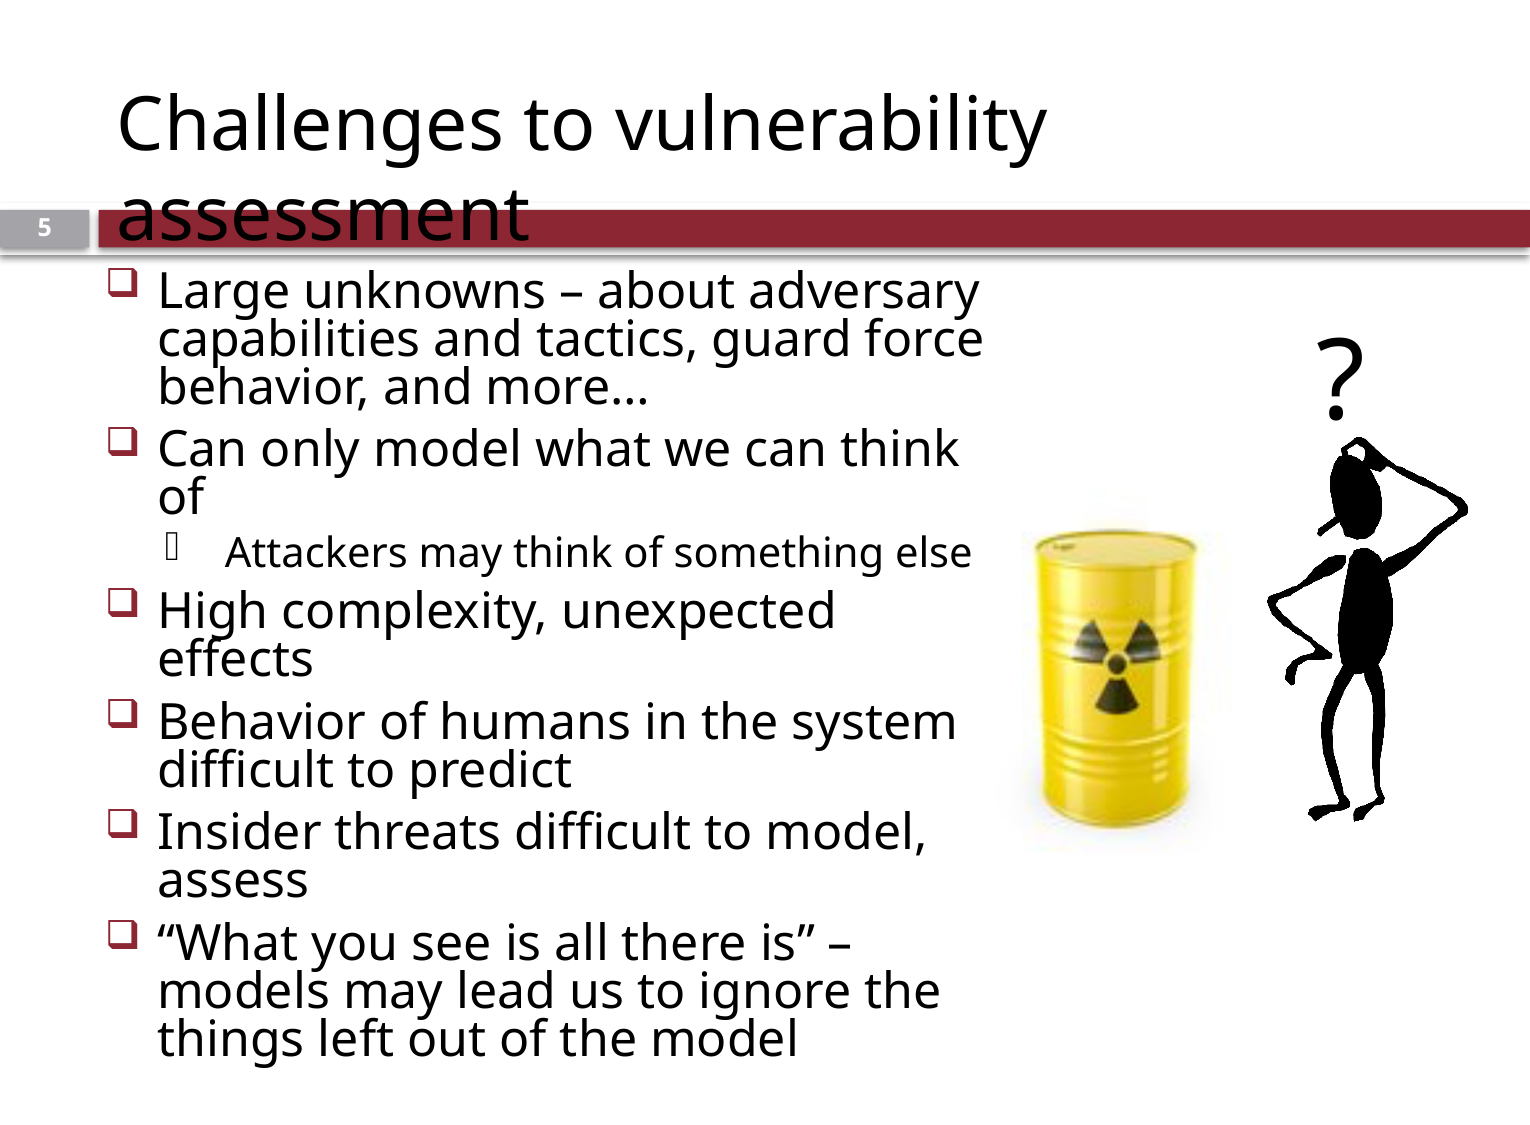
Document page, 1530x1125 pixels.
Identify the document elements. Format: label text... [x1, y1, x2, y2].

list Large unknowns – about adversary capabilities and tactics, guard force behavior, and more… Can only model what we can think of Attackers may think of something else High complexity, unexpected effects Behavior of humans in the system difficult to predict Insider threats difficult to model, assess “What you see is all there is” – models may lead us to ignore the things left out of the model [90, 262, 1003, 938]
text_box ? [1301, 299, 1374, 436]
slide_number 5 [0, 208, 90, 249]
title Challenges to vulnerability assessment [101, 75, 1403, 257]
picture [980, 437, 1468, 859]
